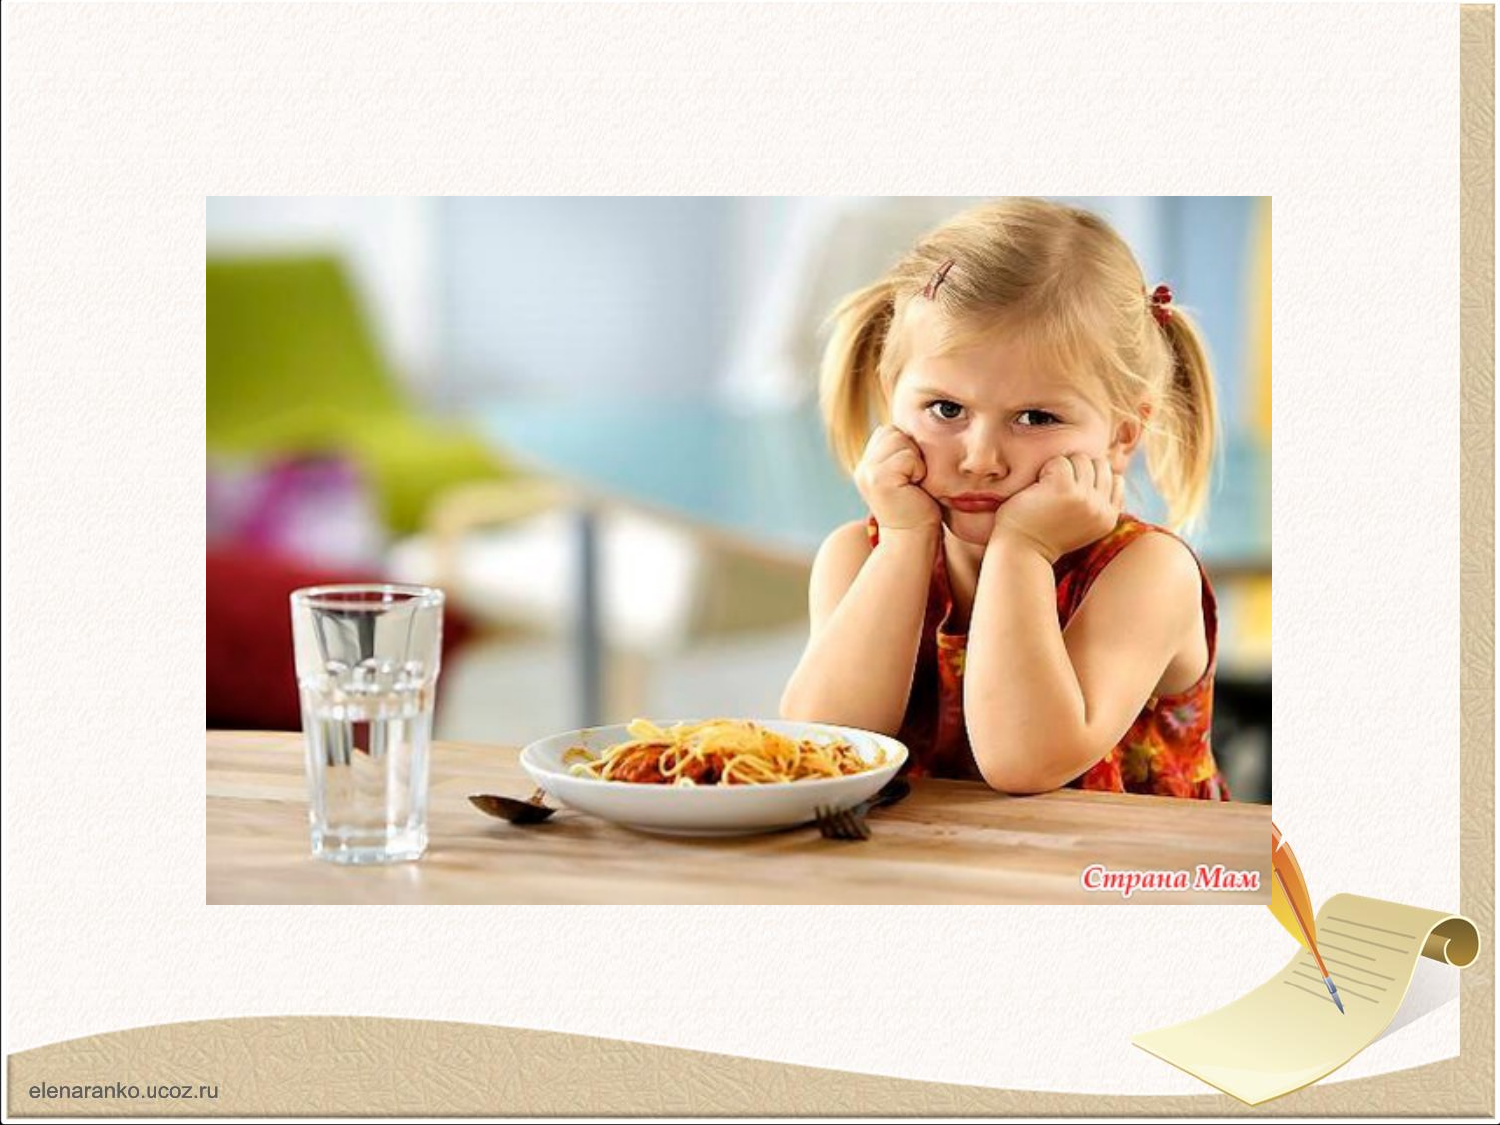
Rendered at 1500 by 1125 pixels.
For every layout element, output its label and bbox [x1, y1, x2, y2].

list [206, 196, 1272, 906]
picture [0, 0, 1500, 1125]
